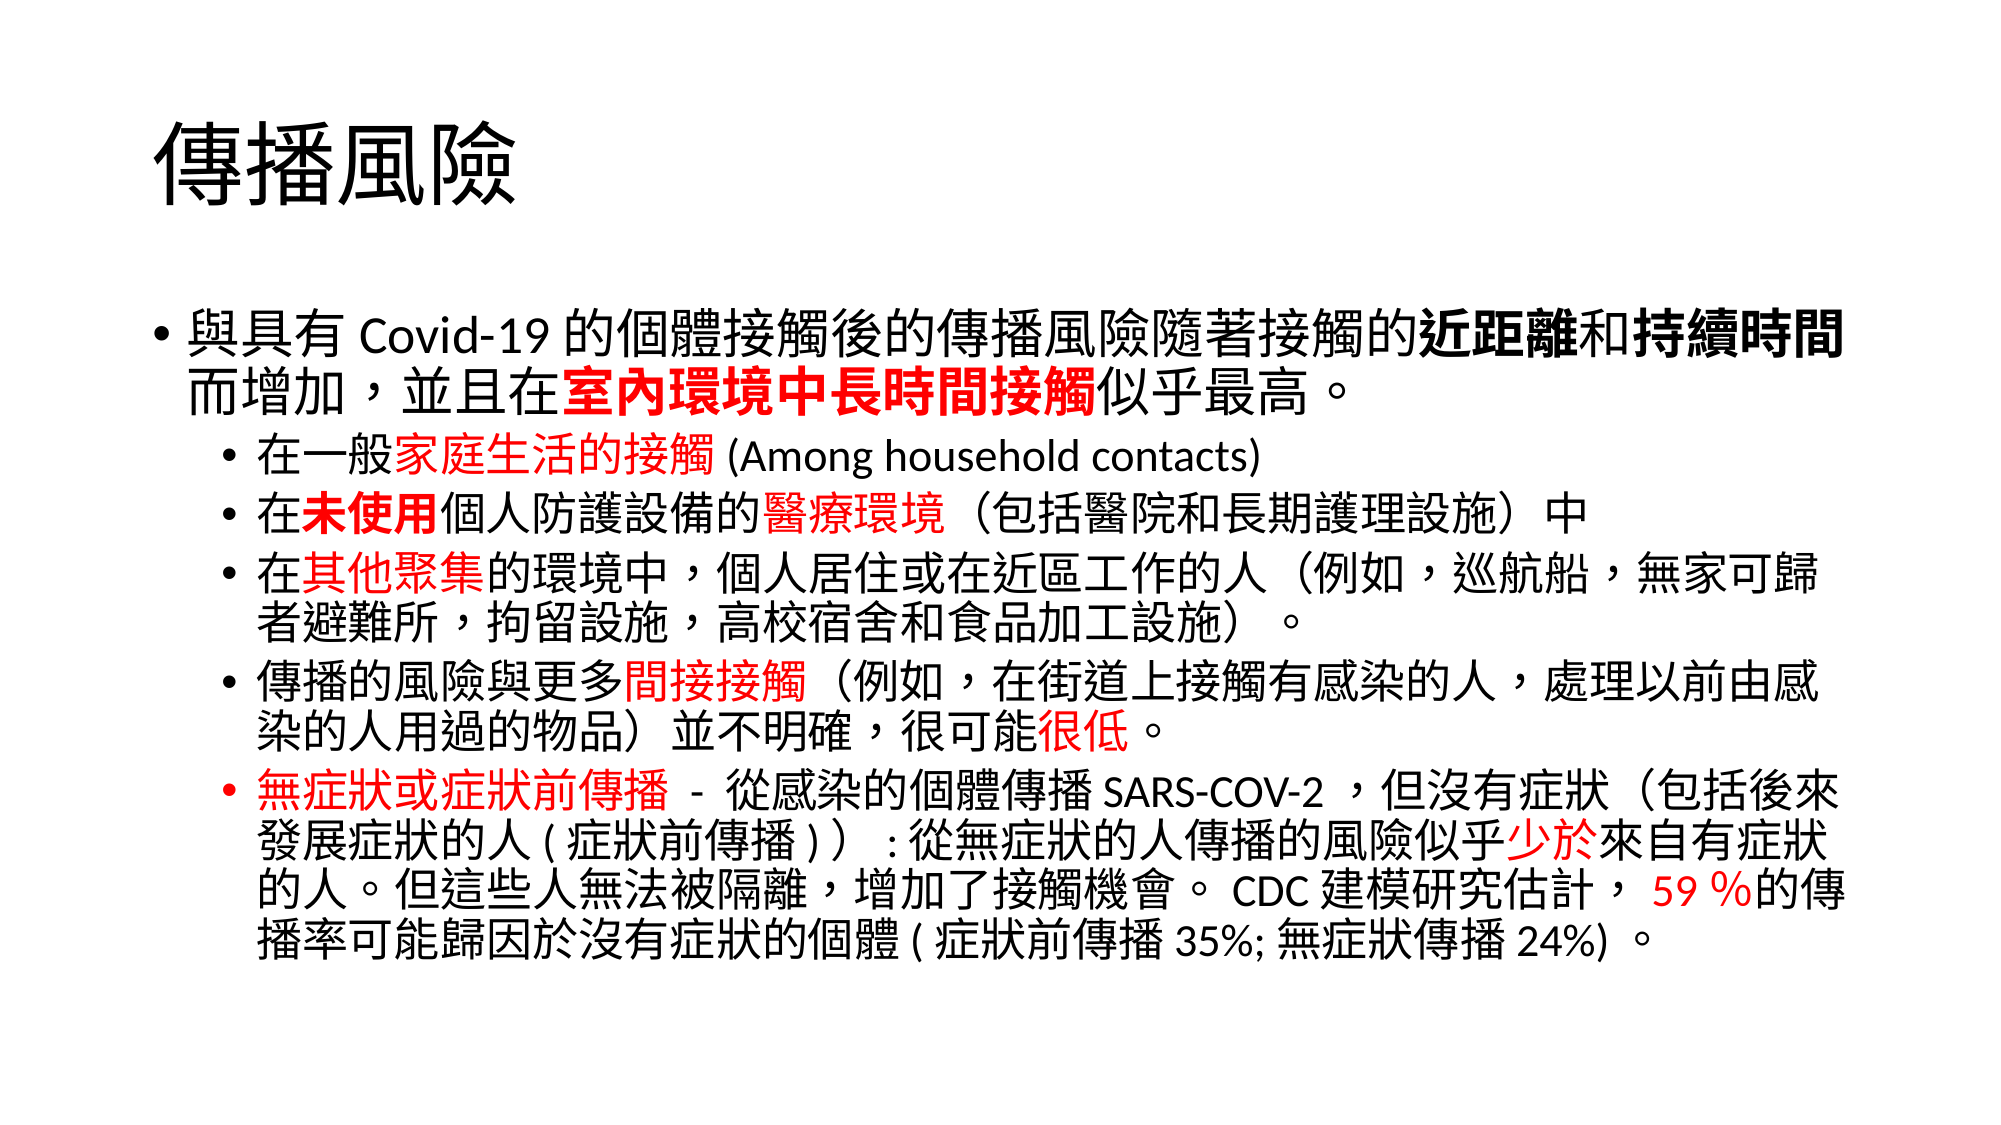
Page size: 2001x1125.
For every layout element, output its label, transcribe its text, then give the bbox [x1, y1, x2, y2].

title 傳播風險 [137, 59, 1863, 278]
list 與具有Covid-19的個體接觸後的傳播風險隨著接觸的近距離和持續時間而增加，並且在室內環境中長時間接觸似乎最高。 在一般家庭生活的接觸(Among household contacts) 在未使用個人防護設備的醫療環境（包括醫院和長期護理設施）中 在其他聚集的環境中，個人居住或在近區工作的人（例如，巡航船，無家可歸者避難所，拘留設施，高校宿舍和食品加工設施）。 傳播的風險與更多間接接觸（例如，在街道上接觸有感染的人，處理以前由感染的人用過的物品）並不明確，很可能很低。 無症狀或症狀前傳播 - 從感染的個體傳播SARS-COV-2，但沒有症狀（包括後來發展症狀的人(症狀前傳播)）:從無症狀的人傳播的風險似乎少於來自有症狀的人。但這些人無法被隔離，增加了接觸機會。CDC建模研究估計，59％的傳播率可能歸因於沒有症狀的個體(症狀前傳播35%;無症狀傳播24%)。 [137, 299, 1863, 1014]
